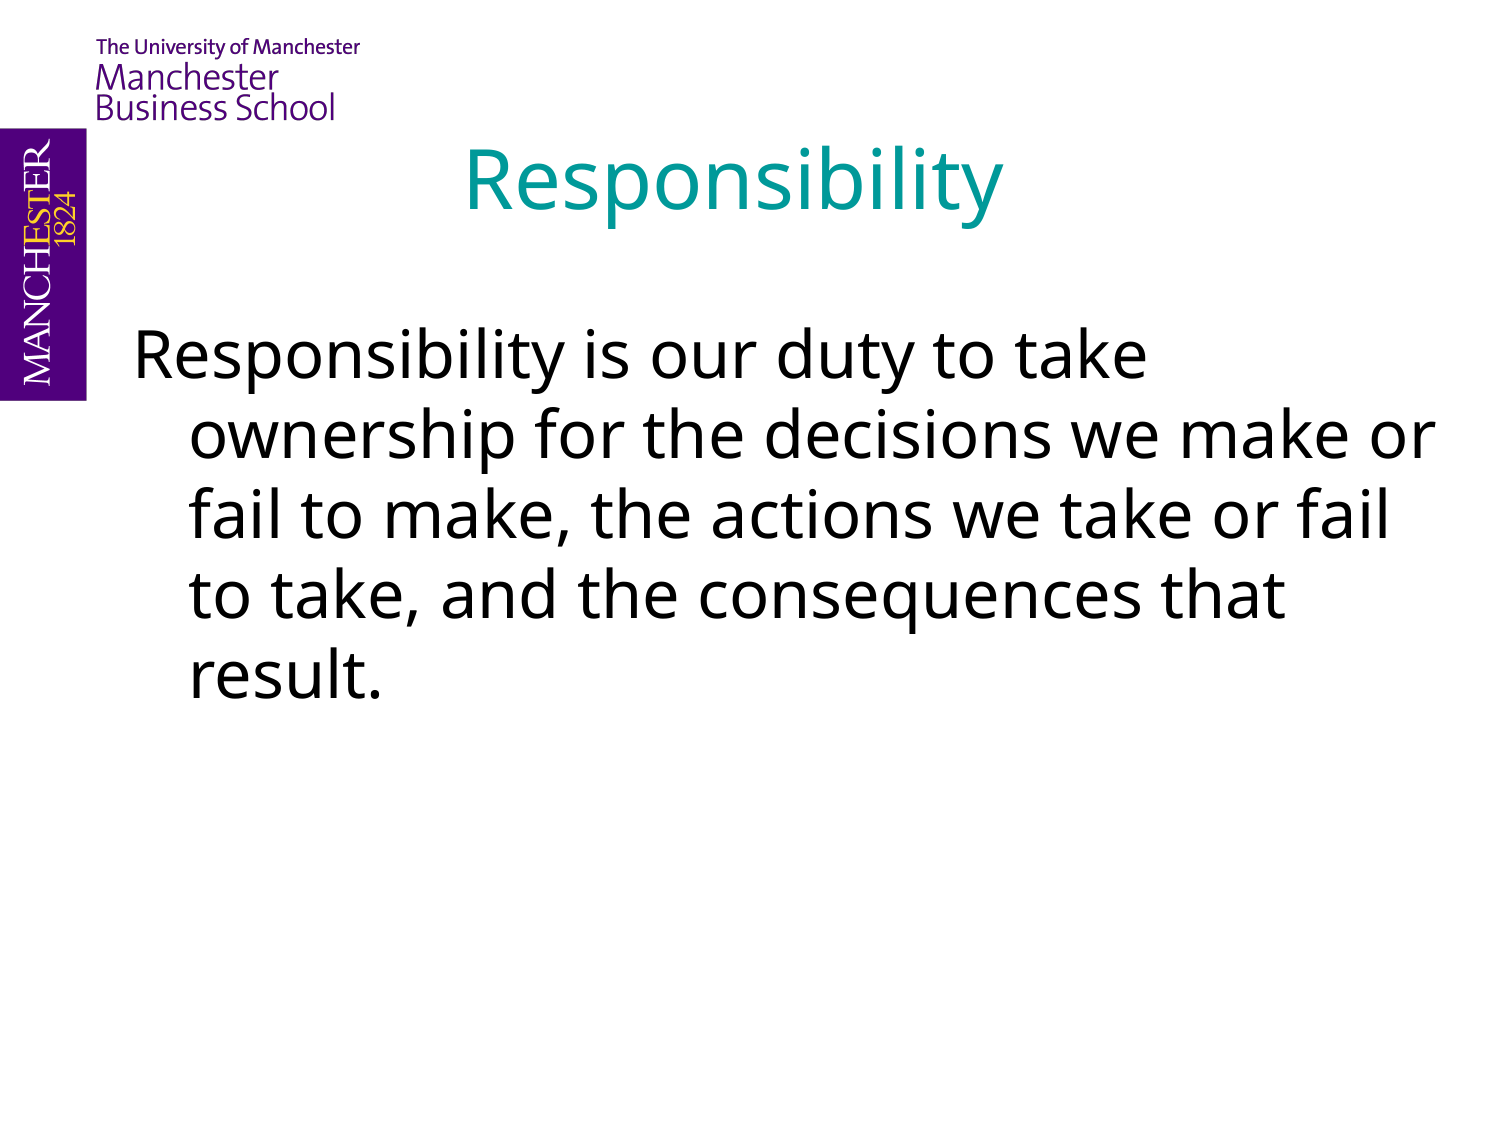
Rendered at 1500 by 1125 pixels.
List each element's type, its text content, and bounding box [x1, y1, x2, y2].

list Responsibility is our duty to take ownership for the decisions we make or fail to make, the actions we take or fail to take, and the consequences that result. [116, 304, 1468, 1048]
title Responsibility [58, 81, 1409, 270]
picture [0, 0, 360, 401]
